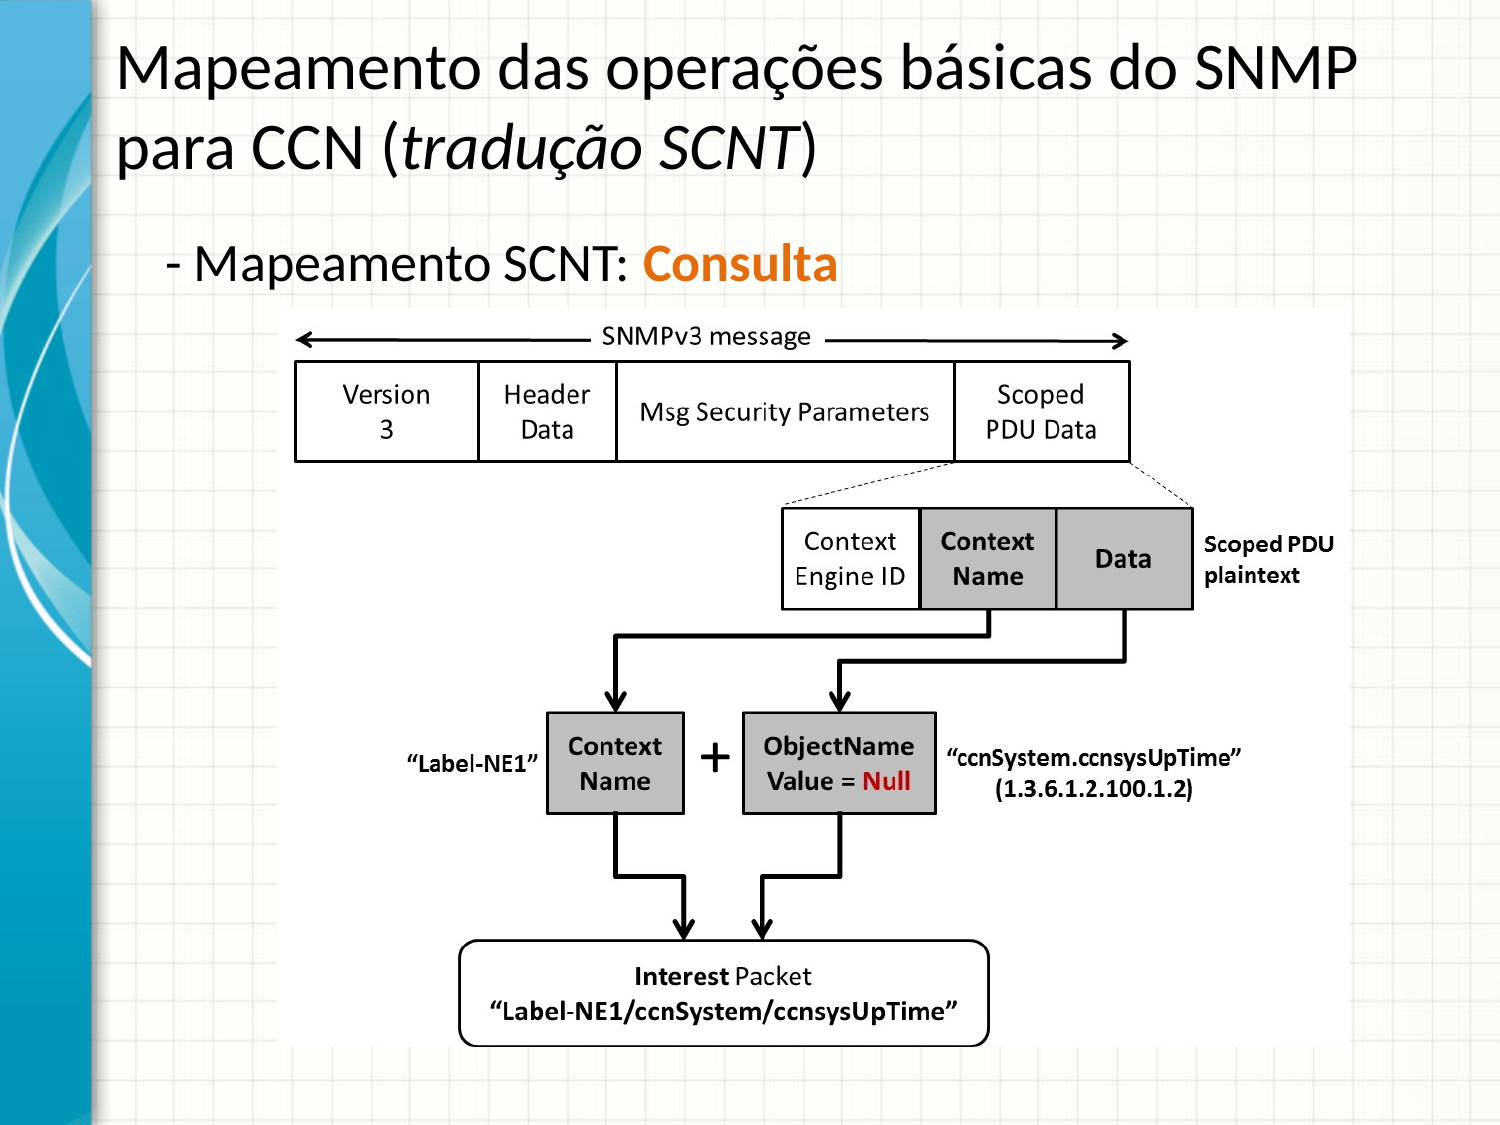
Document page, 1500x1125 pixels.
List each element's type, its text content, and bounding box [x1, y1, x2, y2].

title Mapeamento das operações básicas do SNMP para CCN (tradução SCNT) [100, 8, 1426, 197]
picture [0, 0, 1500, 1125]
text_box - Mapeamento SCNT: Consulta [150, 219, 1475, 283]
